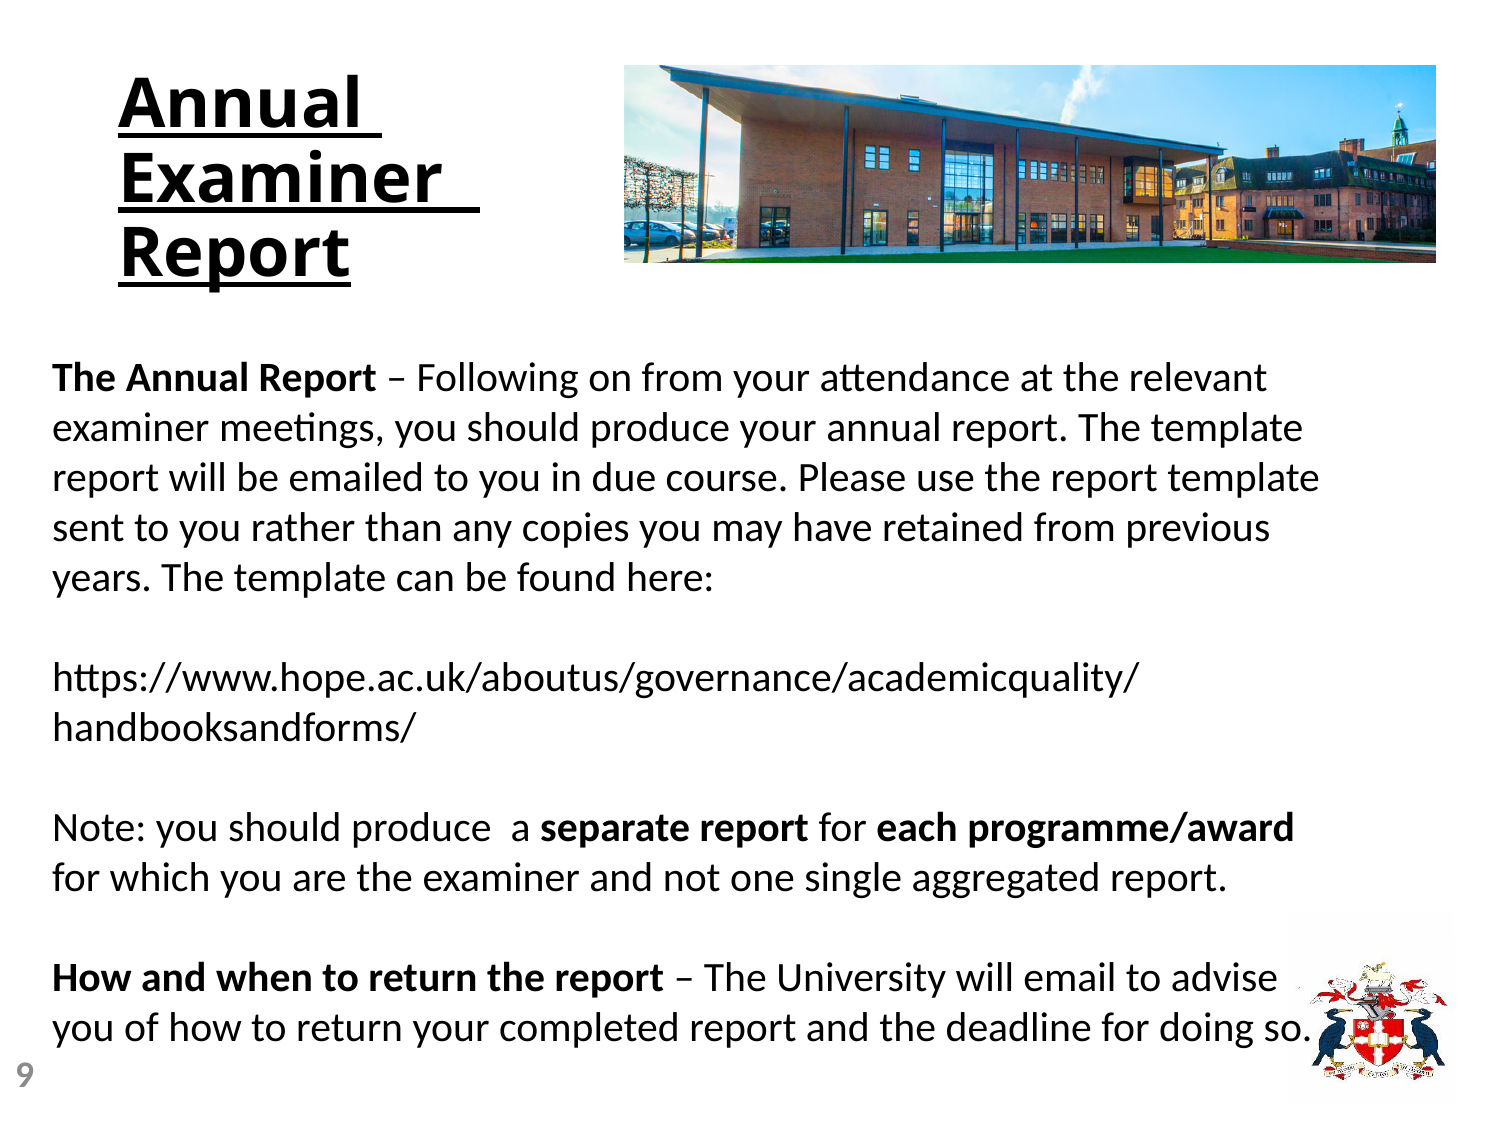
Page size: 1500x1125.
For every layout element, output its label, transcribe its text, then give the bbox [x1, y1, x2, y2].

picture [624, 65, 1436, 263]
text_box The Annual Report – Following on from your attendance at the relevant examiner meetings, you should produce your annual report. The template report will be emailed to you in due course. Please use the report template sent to you rather than any copies you may have retained from previous years. The template can be found here: https://www.hope.ac.uk/aboutus/governance/academicquality/handbooksandforms/ Note: you should produce a separate report for each programme/award for which you are the examiner and not one single aggregated report. How and when to return the report – The University will email to advise you of how to return your completed report and the deadline for doing so. [49, 350, 1338, 1101]
title Annual Examiner Report [103, 59, 1397, 300]
slide_number 9 [0, 1042, 116, 1103]
